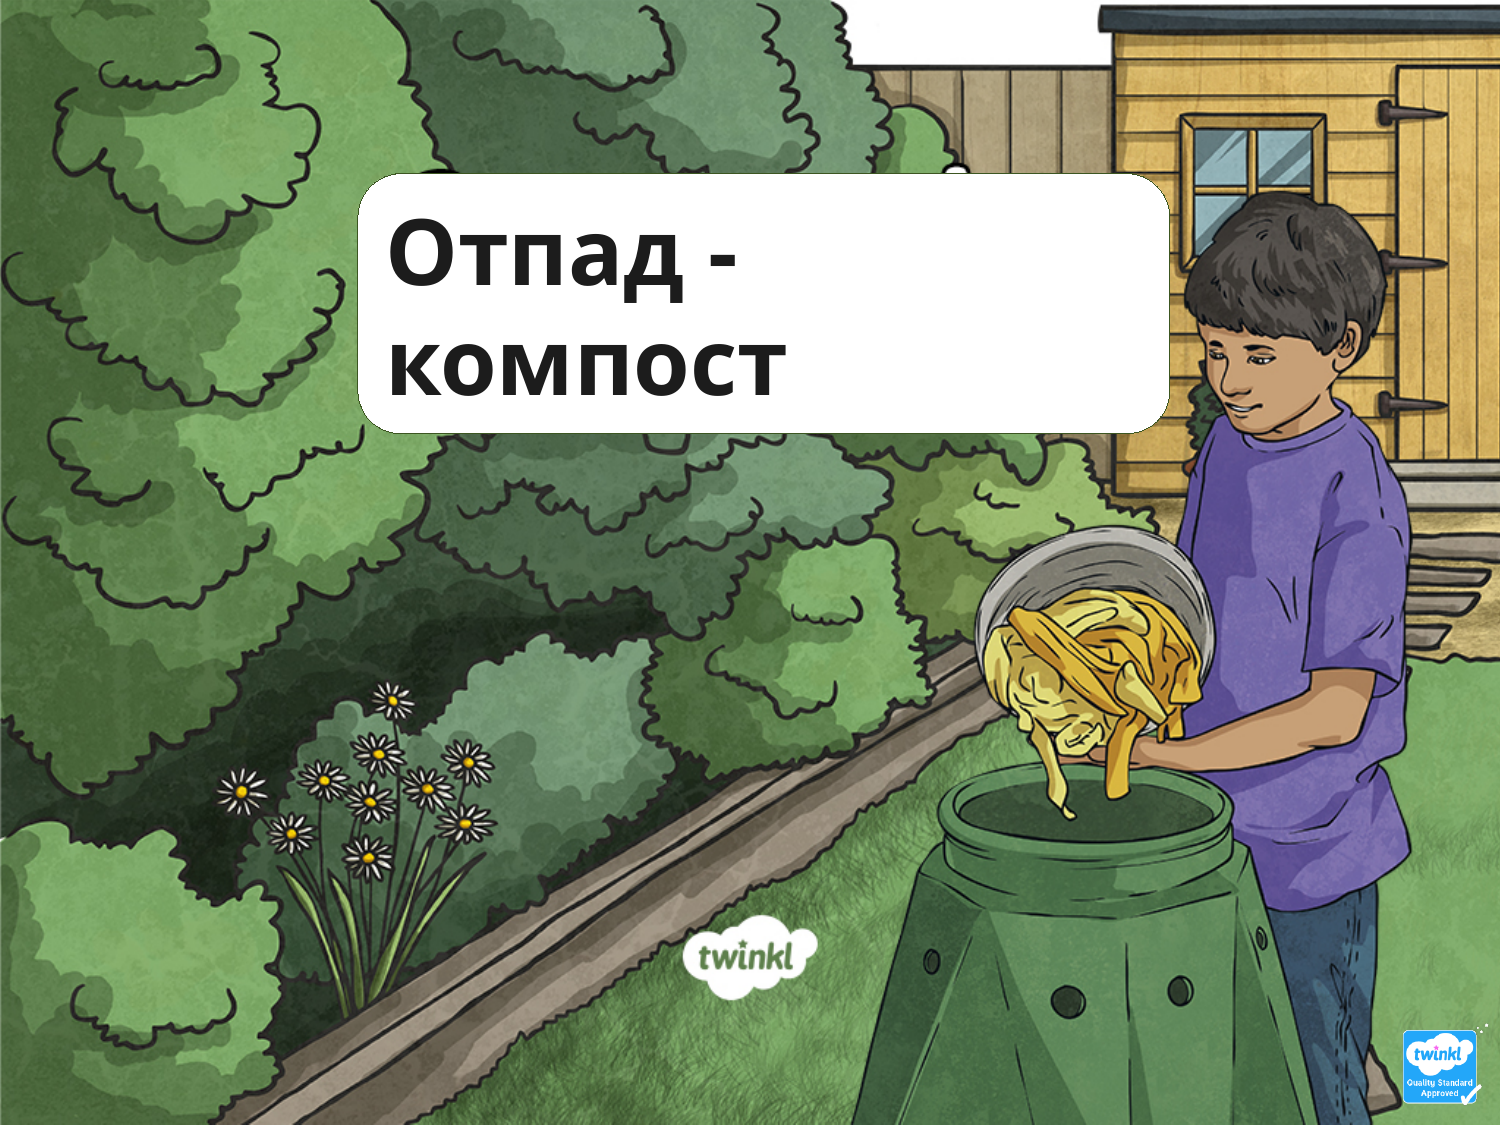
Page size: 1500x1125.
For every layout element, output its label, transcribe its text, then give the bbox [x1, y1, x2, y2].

picture [0, 0, 1500, 1125]
text_box Отпад - компост [357, 173, 1170, 434]
